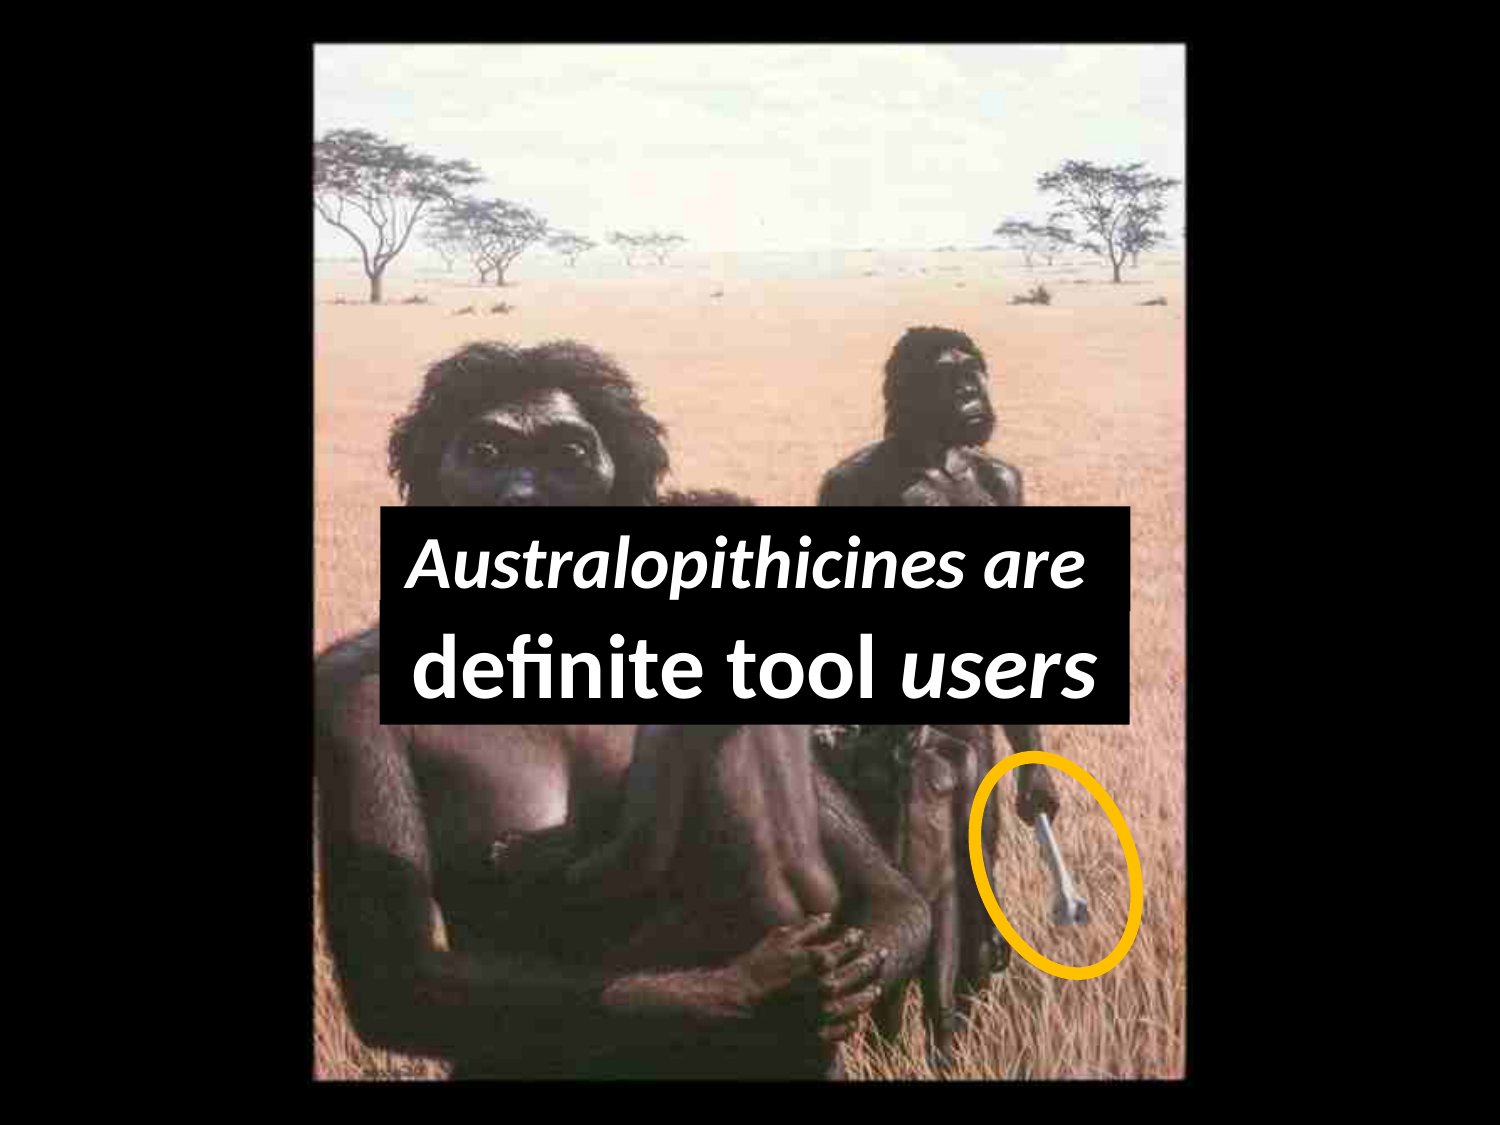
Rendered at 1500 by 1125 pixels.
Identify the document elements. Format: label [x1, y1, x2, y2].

picture [306, 37, 1193, 1088]
